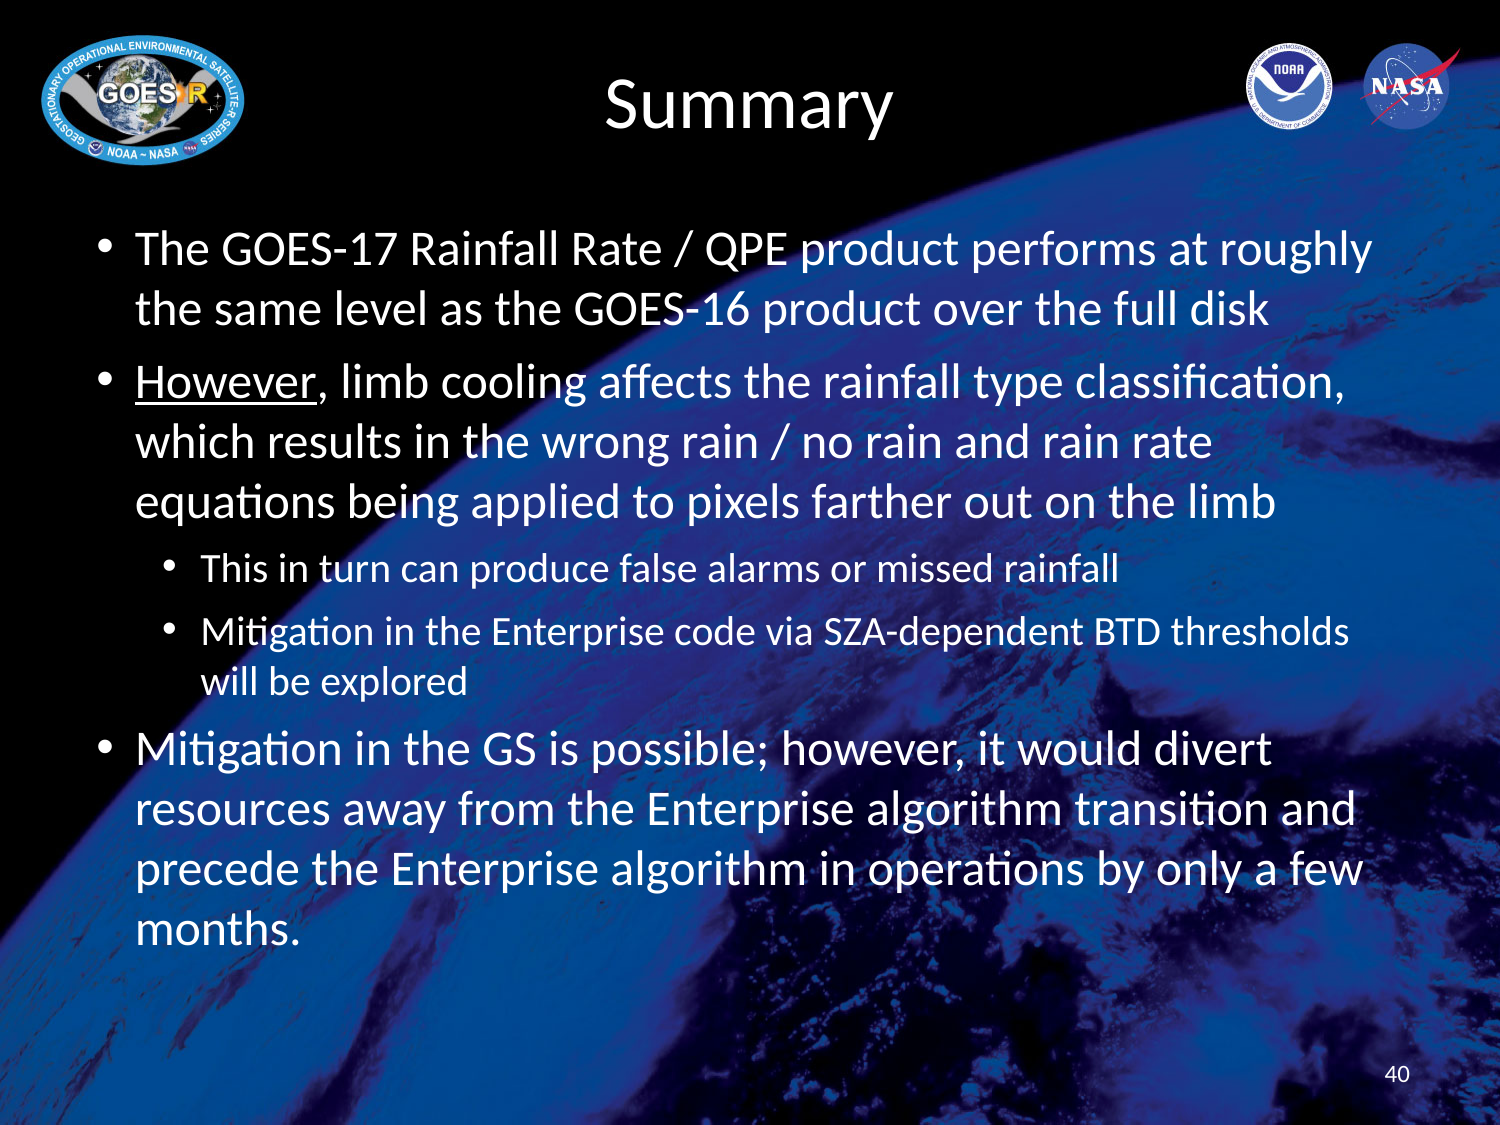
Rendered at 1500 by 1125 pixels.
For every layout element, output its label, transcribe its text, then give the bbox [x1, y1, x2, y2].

title Summary [75, 5, 1425, 193]
picture [0, 0, 1500, 1125]
slide_number 40 [1074, 1042, 1425, 1103]
list The GOES-17 Rainfall Rate / QPE product performs at roughly the same level as the GOES-16 product over the full disk However, limb cooling affects the rainfall type classification, which results in the wrong rain / no rain and rain rate equations being applied to pixels farther out on the limb This in turn can produce false alarms or missed rainfall Mitigation in the Enterprise code via SZA-dependent BTD thresholds will be explored Mitigation in the GS is possible; however, it would divert resources away from the Enterprise algorithm transition and precede the Enterprise algorithm in operations by only a few months. [81, 208, 1432, 1081]
